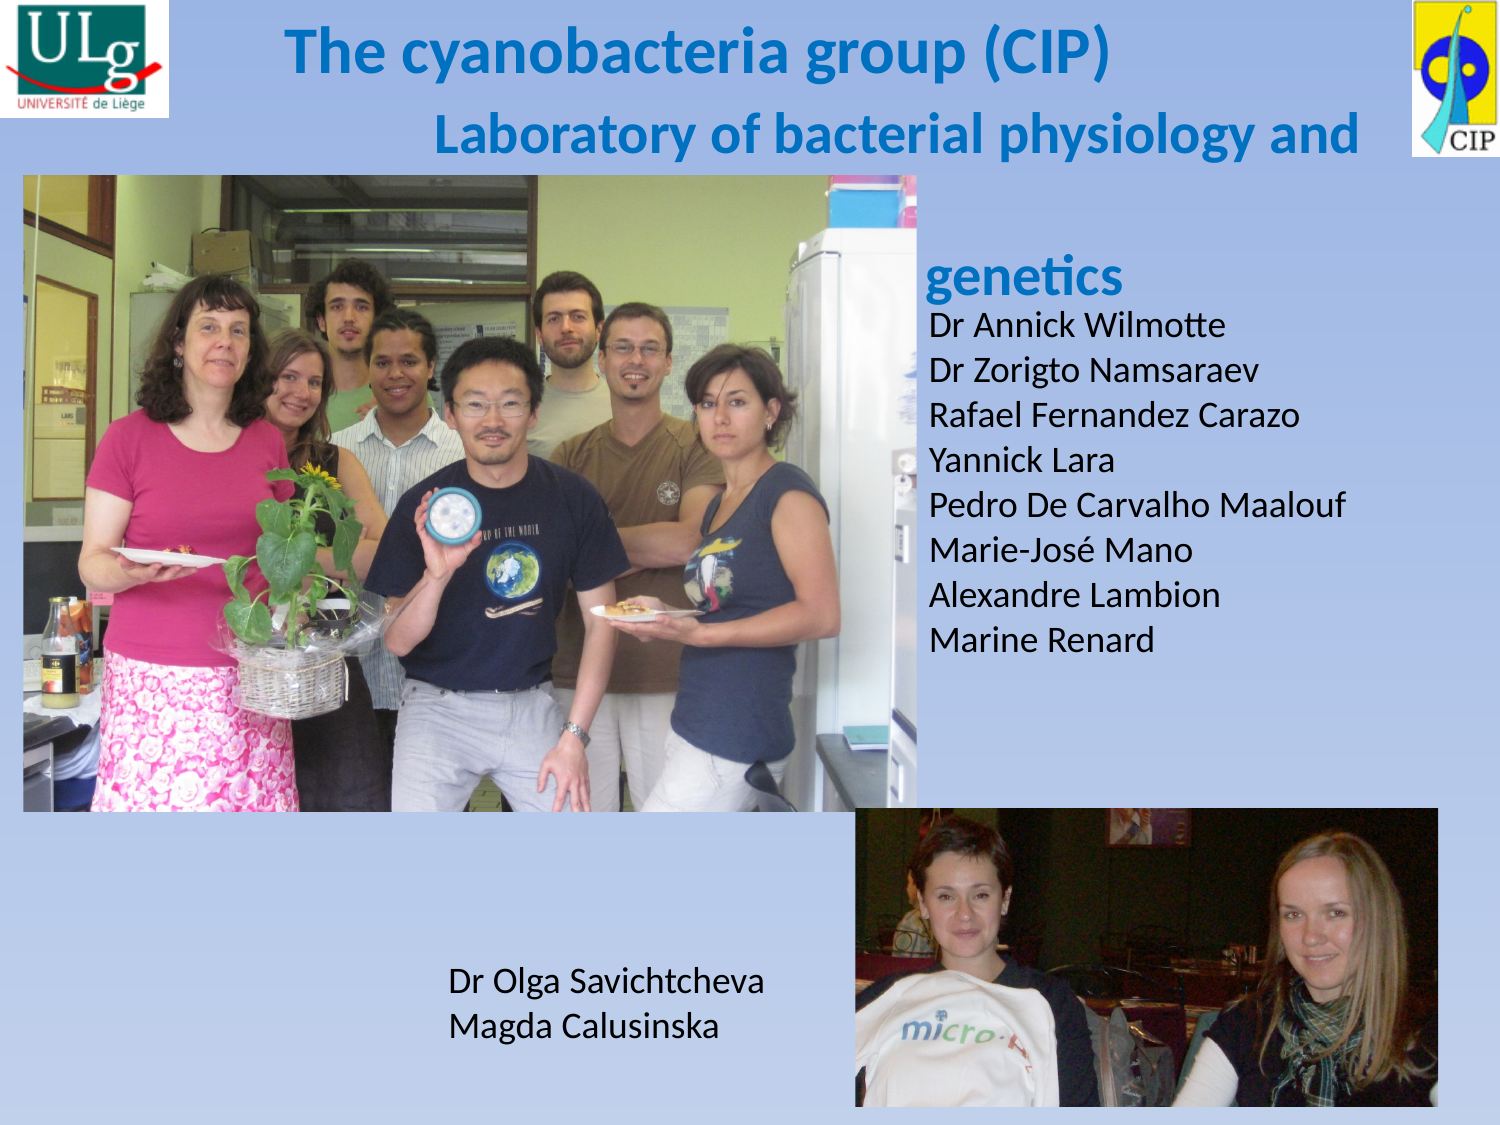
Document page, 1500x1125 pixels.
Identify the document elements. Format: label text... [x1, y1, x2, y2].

picture [0, 0, 169, 118]
picture [23, 175, 1439, 1108]
text_box Dr Annick Wilmotte Dr Zorigto Namsaraev Rafael Fernandez Carazo Yannick Lara Pedro De Carvalho Maalouf Marie-José Mano Alexandre Lambion Marine Renard [921, 292, 1383, 668]
picture [1412, 0, 1500, 157]
text_box The cyanobacteria group (CIP) Laboratory of bacterial physiology and gggggggggggggggggggggg genetics [269, 0, 1430, 385]
text_box Dr Olga Savichtcheva Magda Calusinska [433, 949, 850, 1054]
